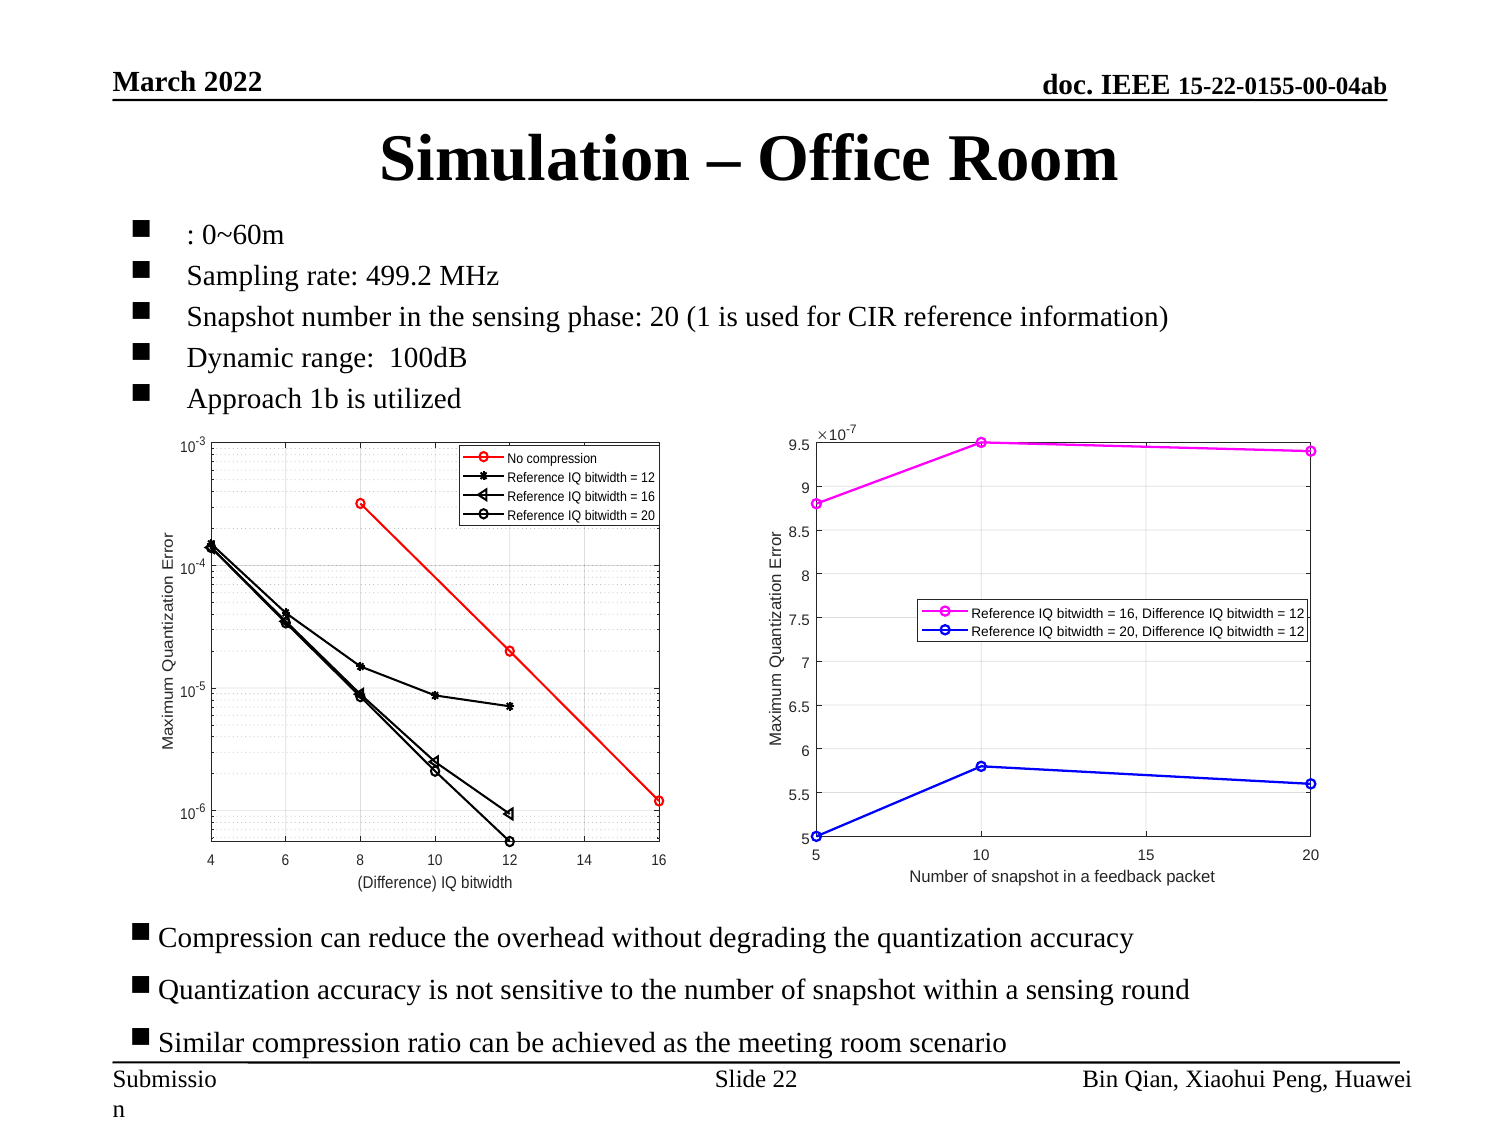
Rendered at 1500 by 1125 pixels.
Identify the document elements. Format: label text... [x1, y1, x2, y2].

picture [732, 406, 1371, 889]
slide_number Slide 22 [714, 1066, 799, 1093]
title Simulation – Office Room [112, 66, 1388, 242]
footer Bin Qian, Xiaohui Peng, Huawei [900, 1062, 1413, 1093]
picture [135, 406, 714, 895]
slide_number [112, 62, 375, 98]
text_box Compression can reduce the overhead without degrading the quantization accuracy Quantization accuracy is not sensitive to the number of snapshot within a sensing round Similar compression ratio can be achieved as the meeting room scenario [115, 893, 1365, 1066]
